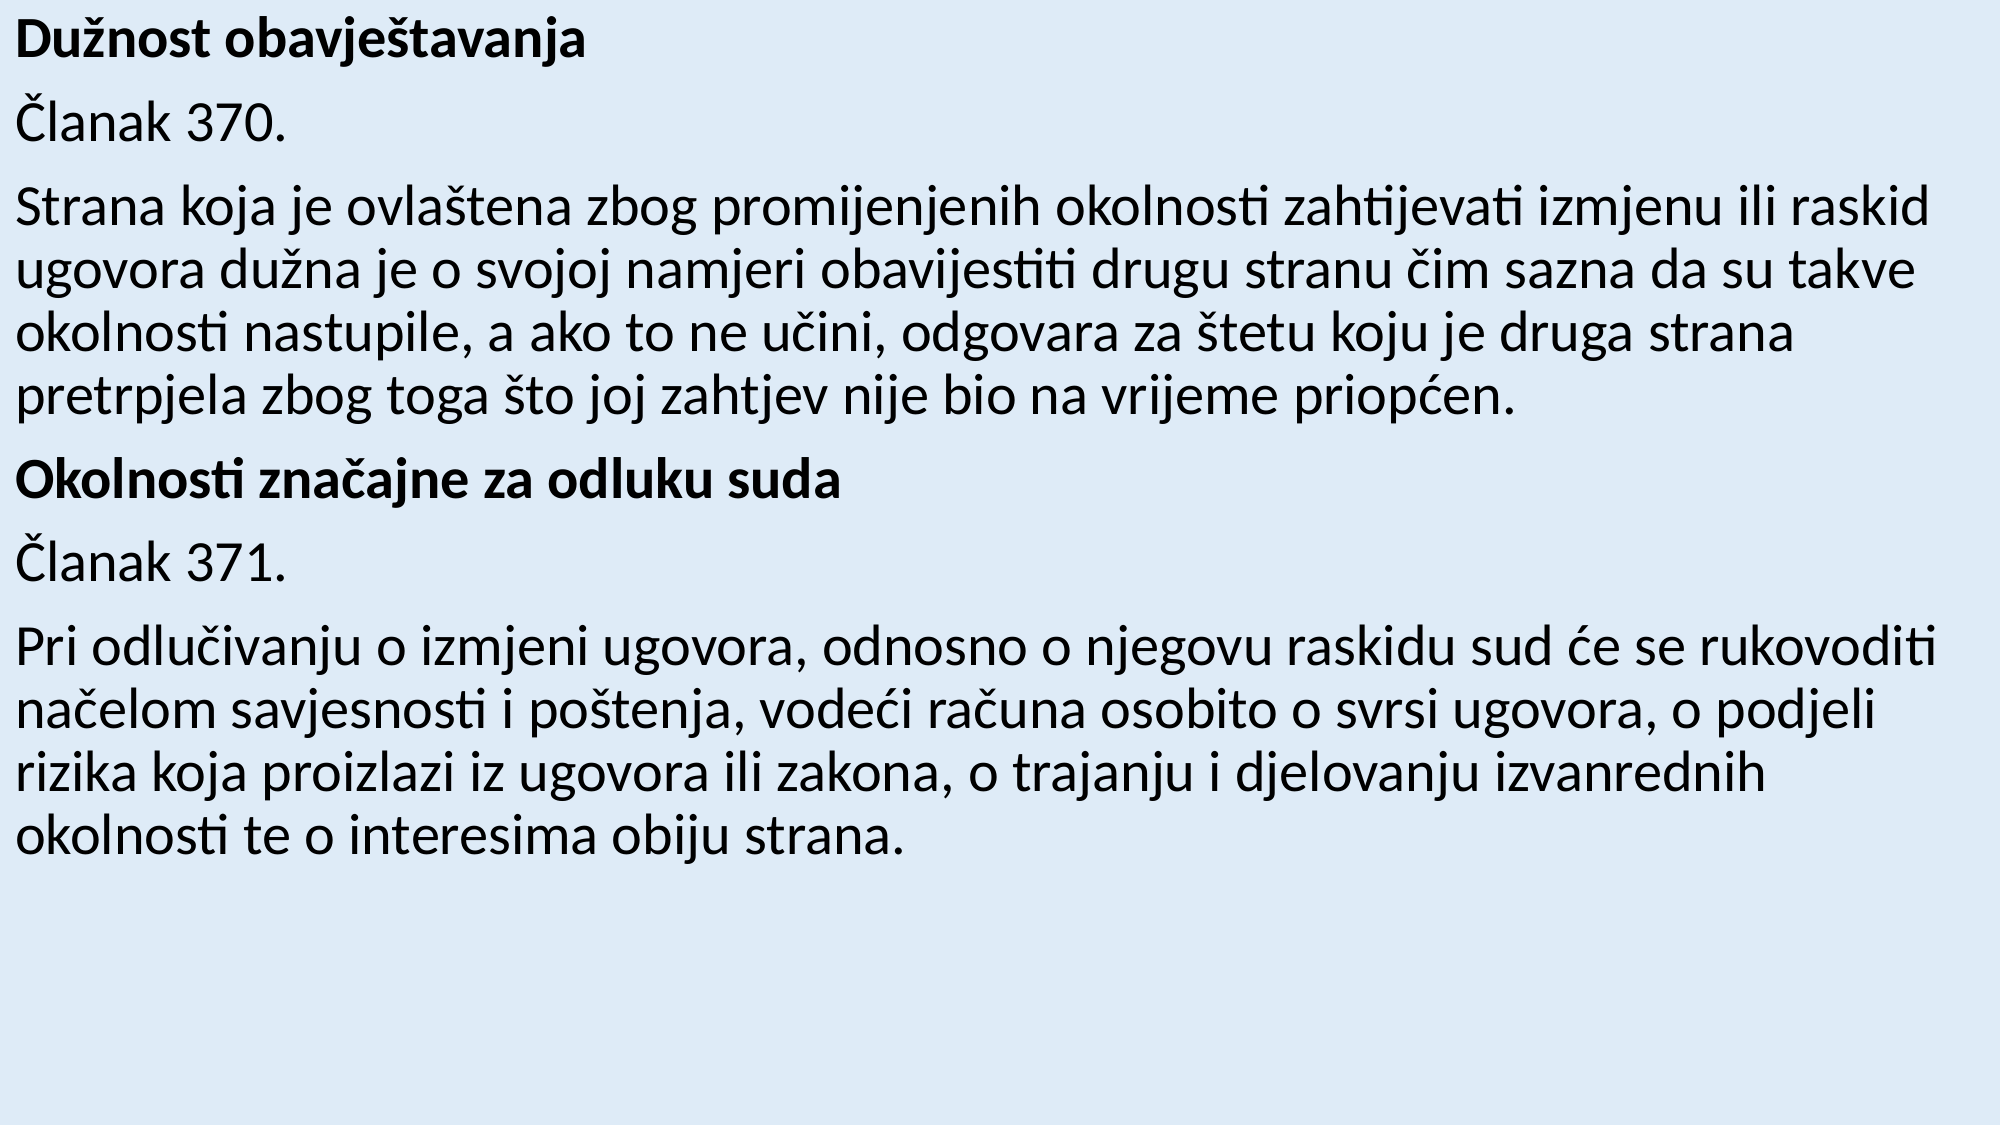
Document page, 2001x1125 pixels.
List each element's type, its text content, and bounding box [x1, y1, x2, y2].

list Dužnost obavještavanja Članak 370. Strana koja je ovlaštena zbog promijenjenih okolnosti zahtijevati izmjenu ili raskid ugovora dužna je o svojoj namjeri obavijestiti drugu stranu čim sazna da su takve okolnosti nastupile, a ako to ne učini, odgovara za štetu koju je druga strana pretrpjela zbog toga što joj zahtjev nije bio na vrijeme priopćen. Okolnosti značajne za odluku suda Članak 371. Pri odlučivanju o izmjeni ugovora, odnosno o njegovu raskidu sud će se rukovoditi načelom savjesnosti i poštenja, vodeći računa osobito o svrsi ugovora, o podjeli rizika koja proizlazi iz ugovora ili zakona, o trajanju i djelovanju izvanrednih okolnosti te o interesima obiju strana. [0, 0, 2000, 1125]
